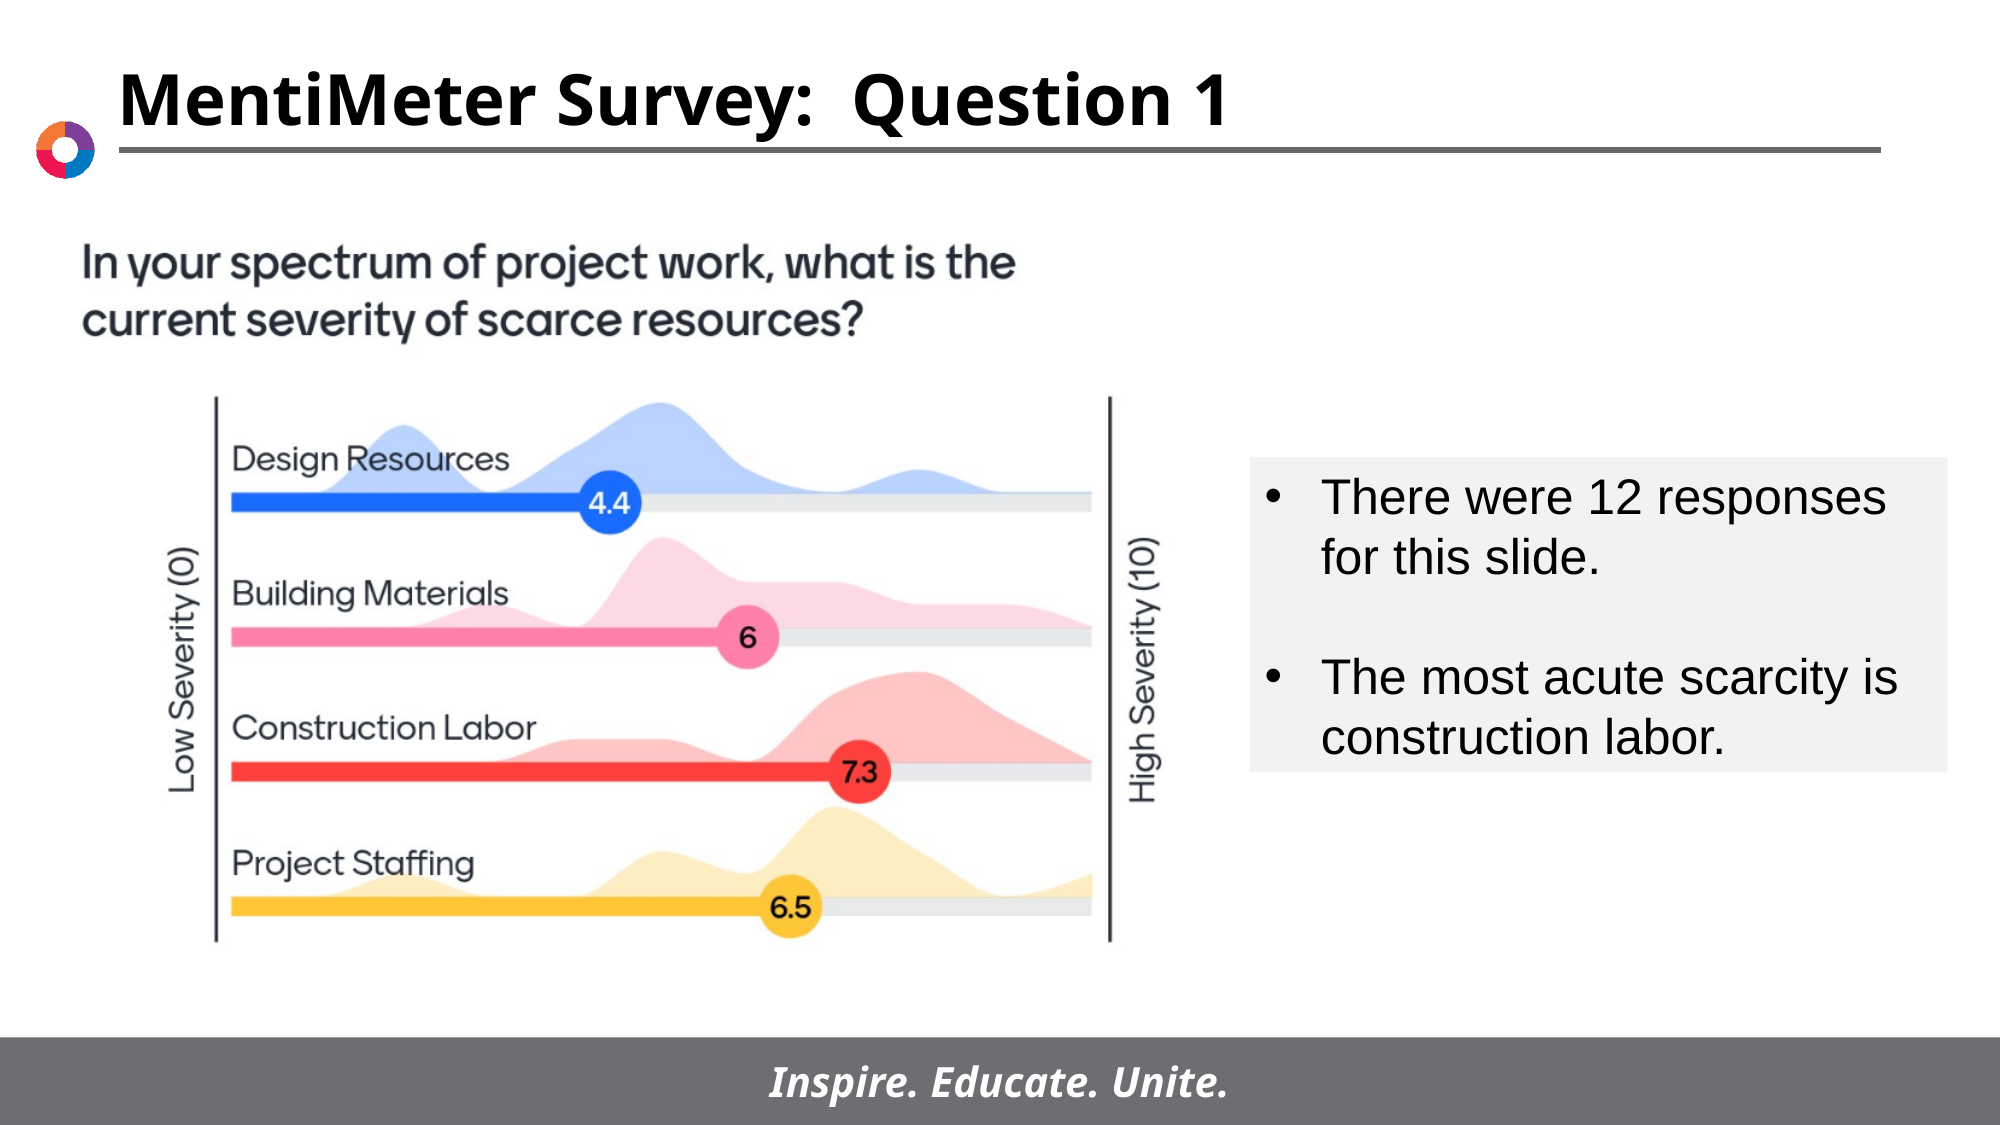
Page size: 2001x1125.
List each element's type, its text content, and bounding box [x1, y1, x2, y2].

picture [61, 224, 1212, 1002]
picture [34, 119, 95, 180]
list MentiMeter Survey: Question 1 [103, 57, 1882, 150]
text_box There were 12 responses for this slide. The most acute scarcity is construction labor. [1249, 457, 1948, 773]
